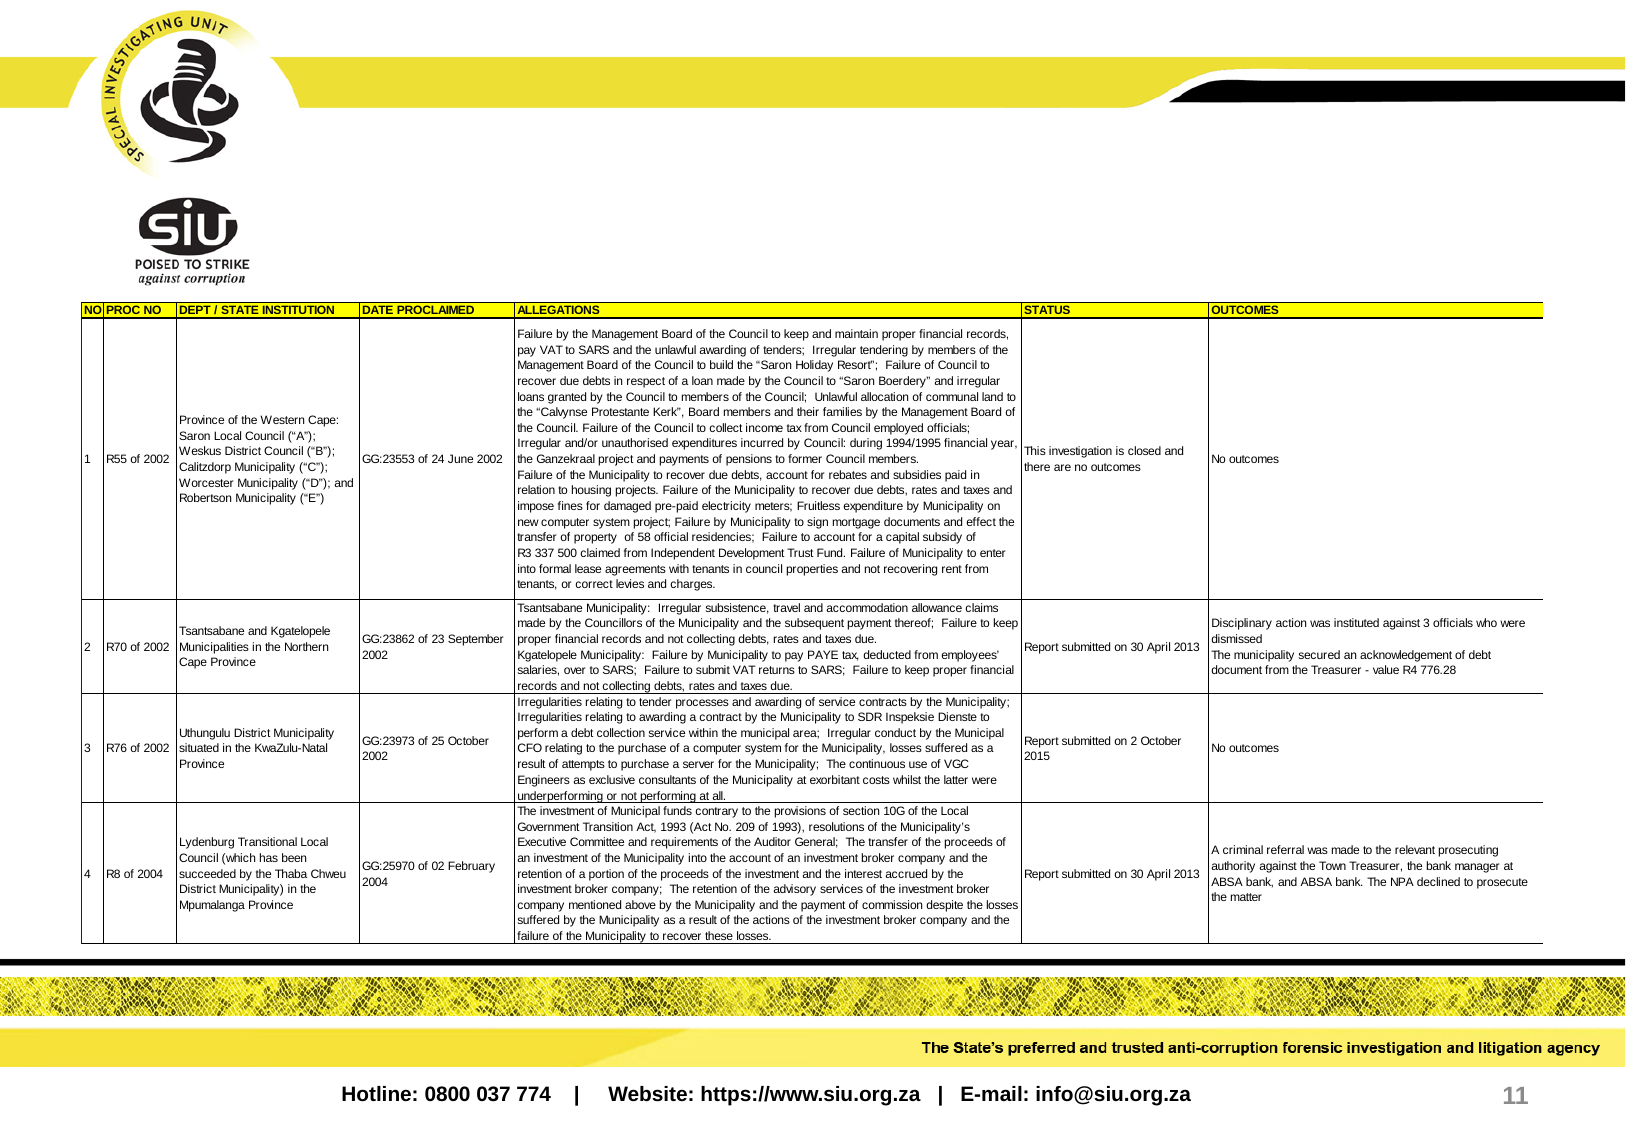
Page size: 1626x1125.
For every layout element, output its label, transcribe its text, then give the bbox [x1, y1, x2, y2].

slide_number 11 [1441, 1064, 1544, 1125]
text_box Hotline: 0800 037 774 | Website: https://www.siu.org.za | E-mail: info@siu.org.za [326, 1072, 1232, 1113]
picture [0, 0, 1626, 1125]
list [80, 301, 1544, 945]
